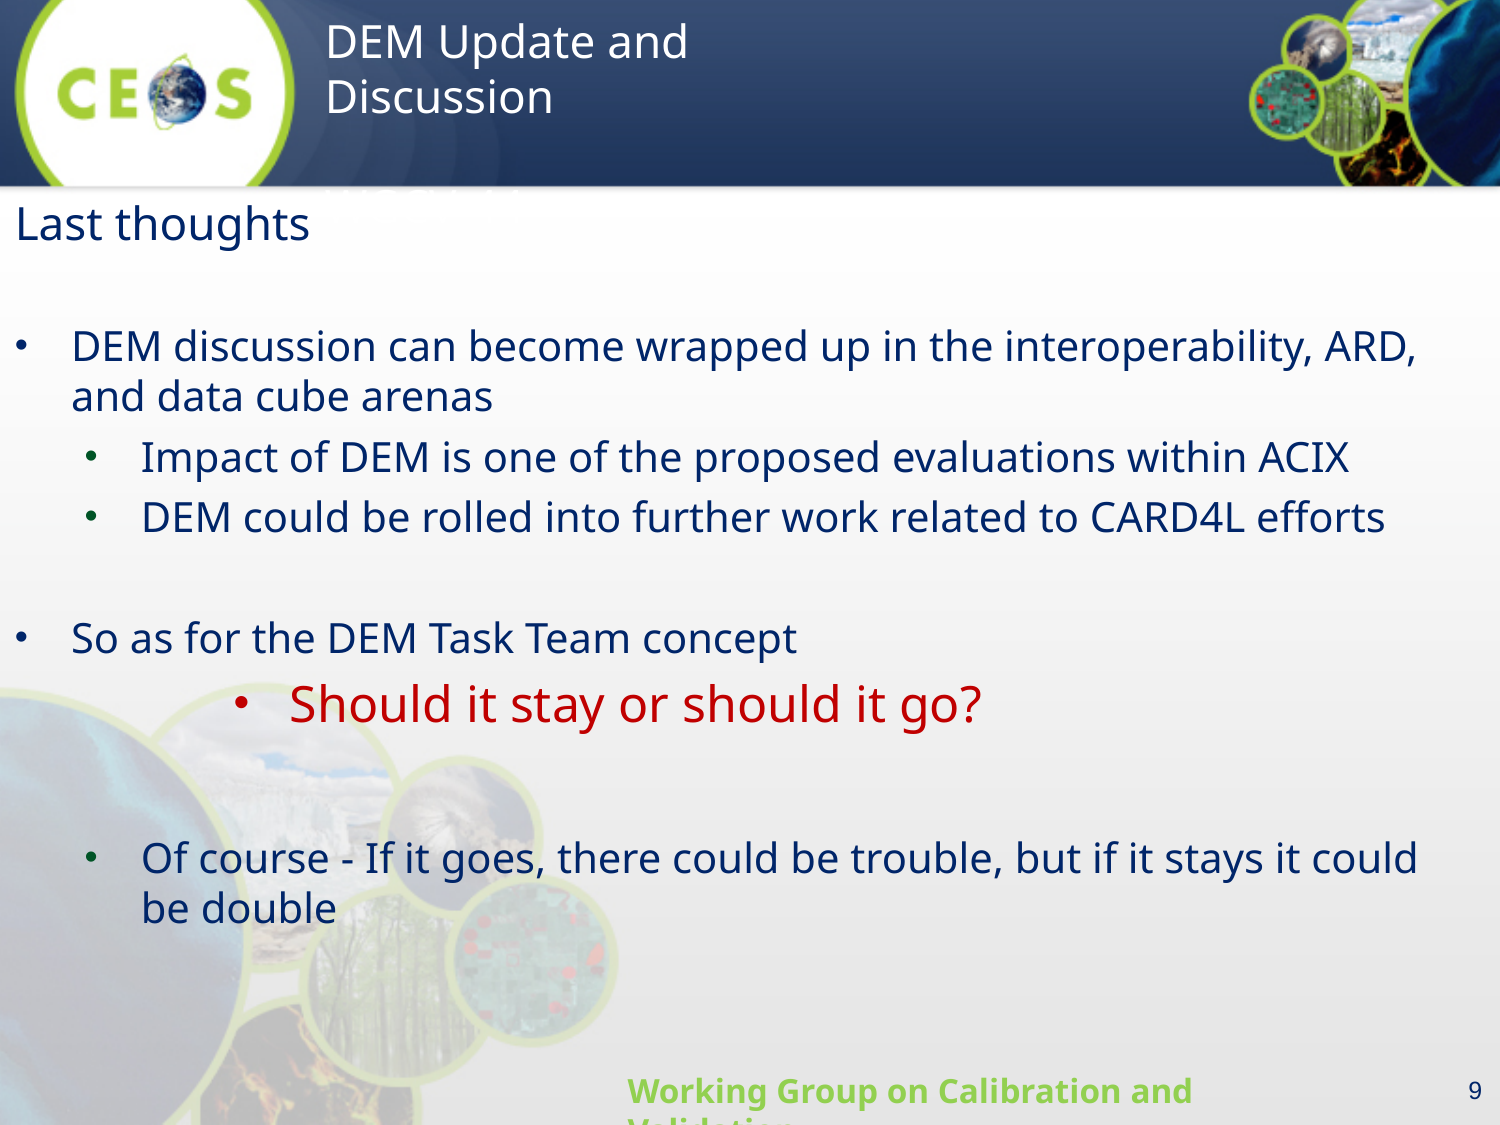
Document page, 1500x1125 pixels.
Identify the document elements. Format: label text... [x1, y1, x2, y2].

list Last thoughts [0, 187, 1363, 312]
list DEM discussion can become wrapped up in the interoperability, ARD, and data cube arenas Impact of DEM is one of the proposed evaluations within ACIX DEM could be rolled into further work related to CARD4L efforts So as for the DEM Task Team concept Should it stay or should it go? Of course - If it goes, there could be trouble, but if it stays it could be double [0, 312, 1463, 1063]
picture [0, 0, 1500, 1125]
